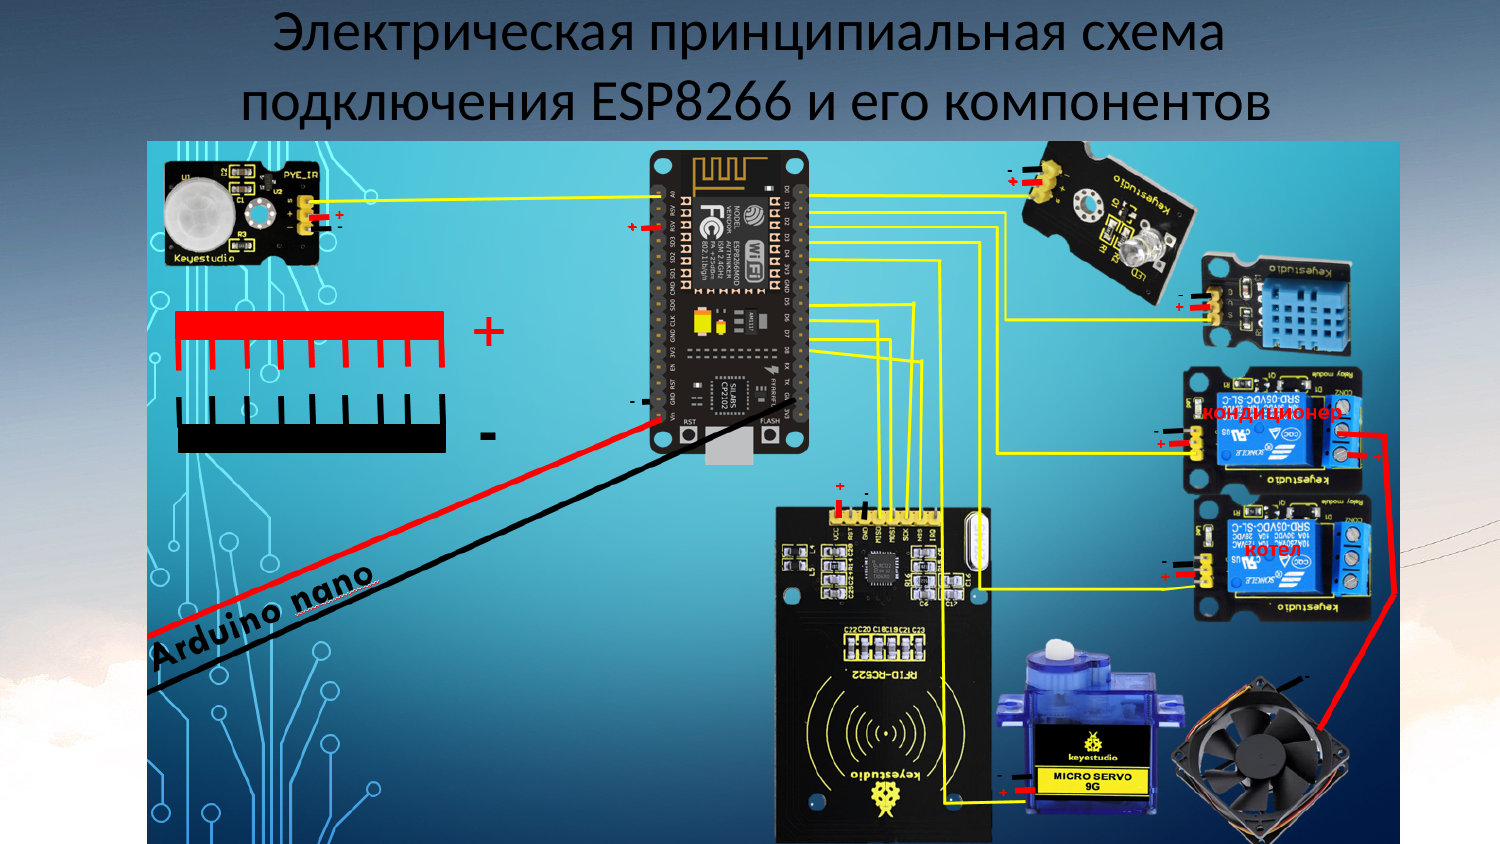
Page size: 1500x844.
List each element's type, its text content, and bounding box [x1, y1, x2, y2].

text_box Электрическая принципиальная схема подключения ESP8266 и его компонентов [0, 0, 1500, 140]
picture [0, 140, 1500, 844]
